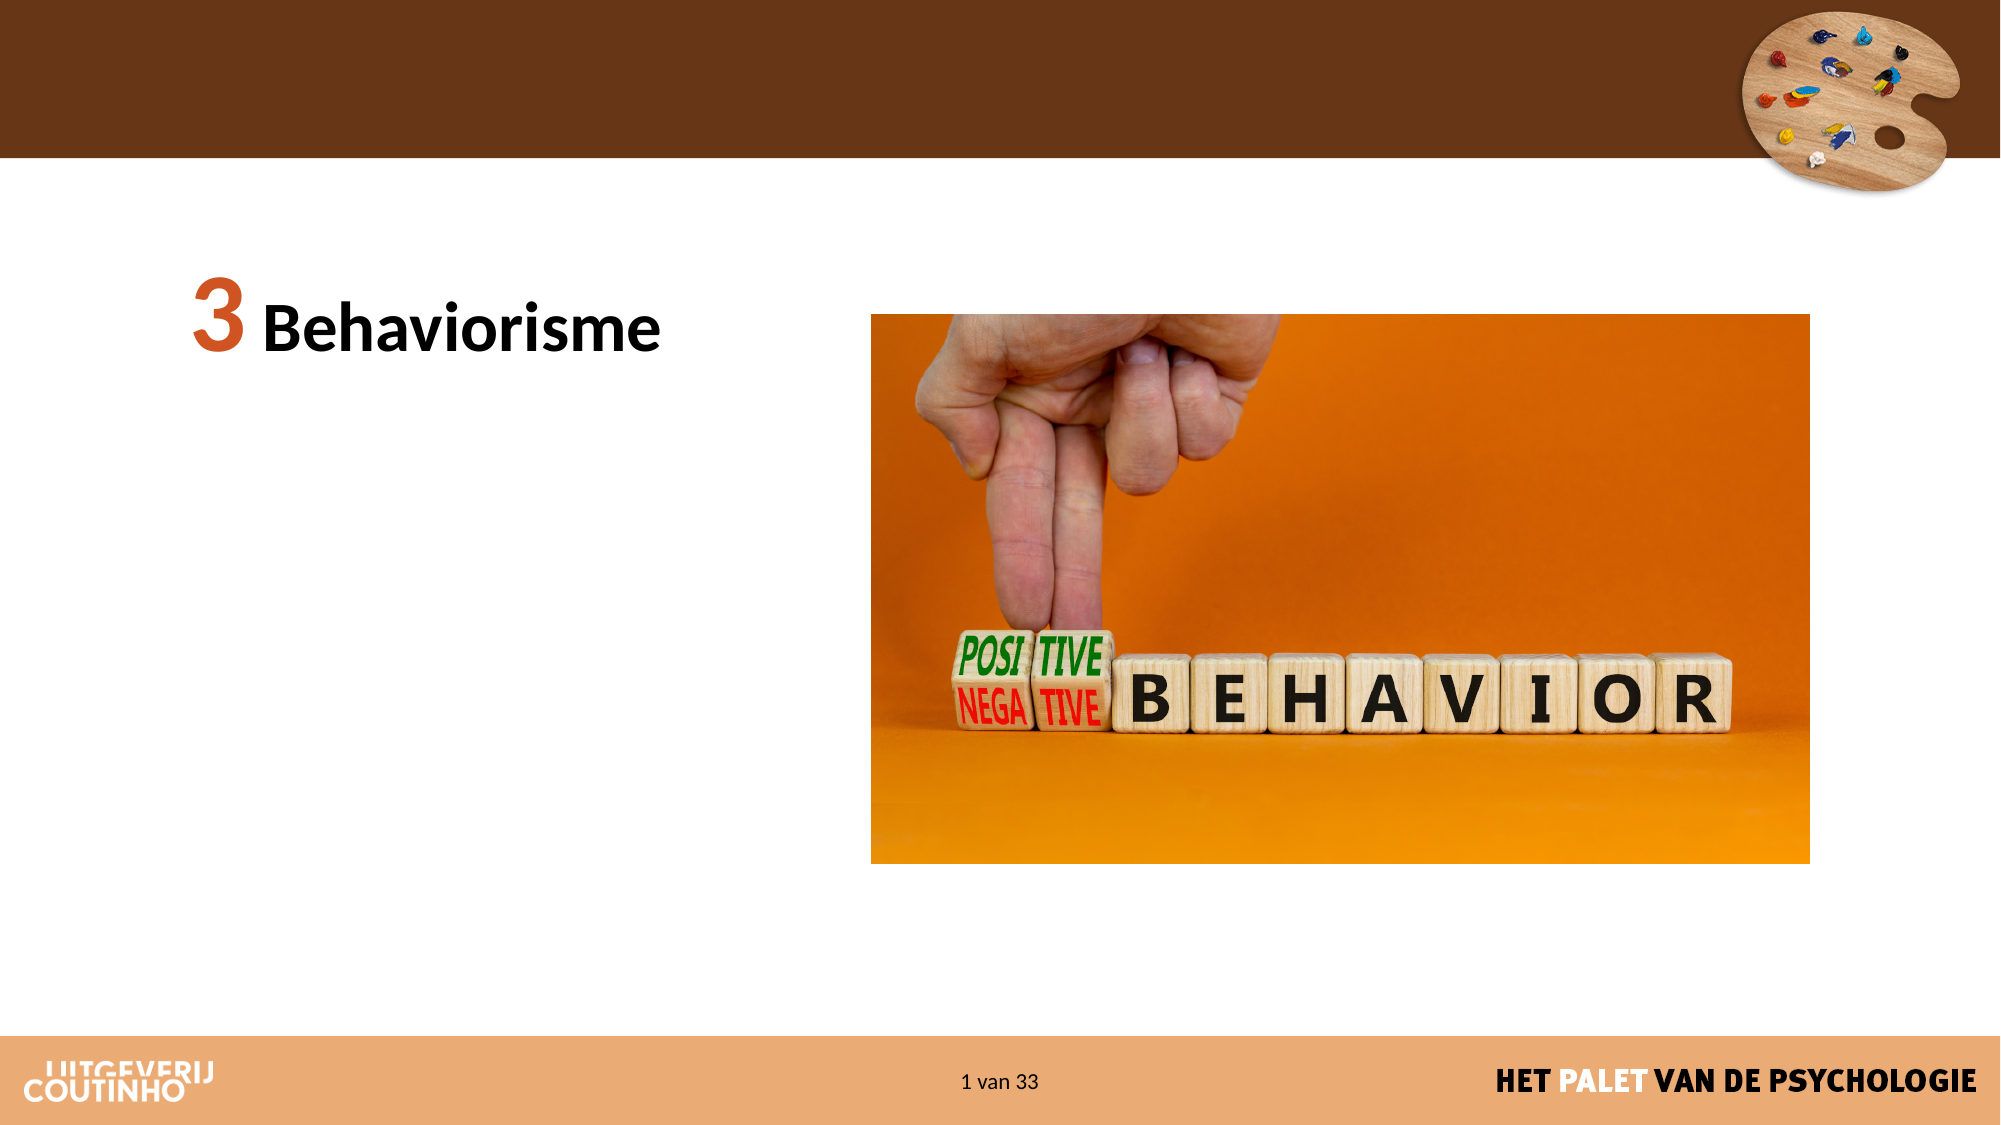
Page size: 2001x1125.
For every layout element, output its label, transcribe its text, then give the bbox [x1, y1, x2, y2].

text_box 3 Behaviorisme [174, 231, 1875, 409]
picture [0, 0, 2001, 1125]
